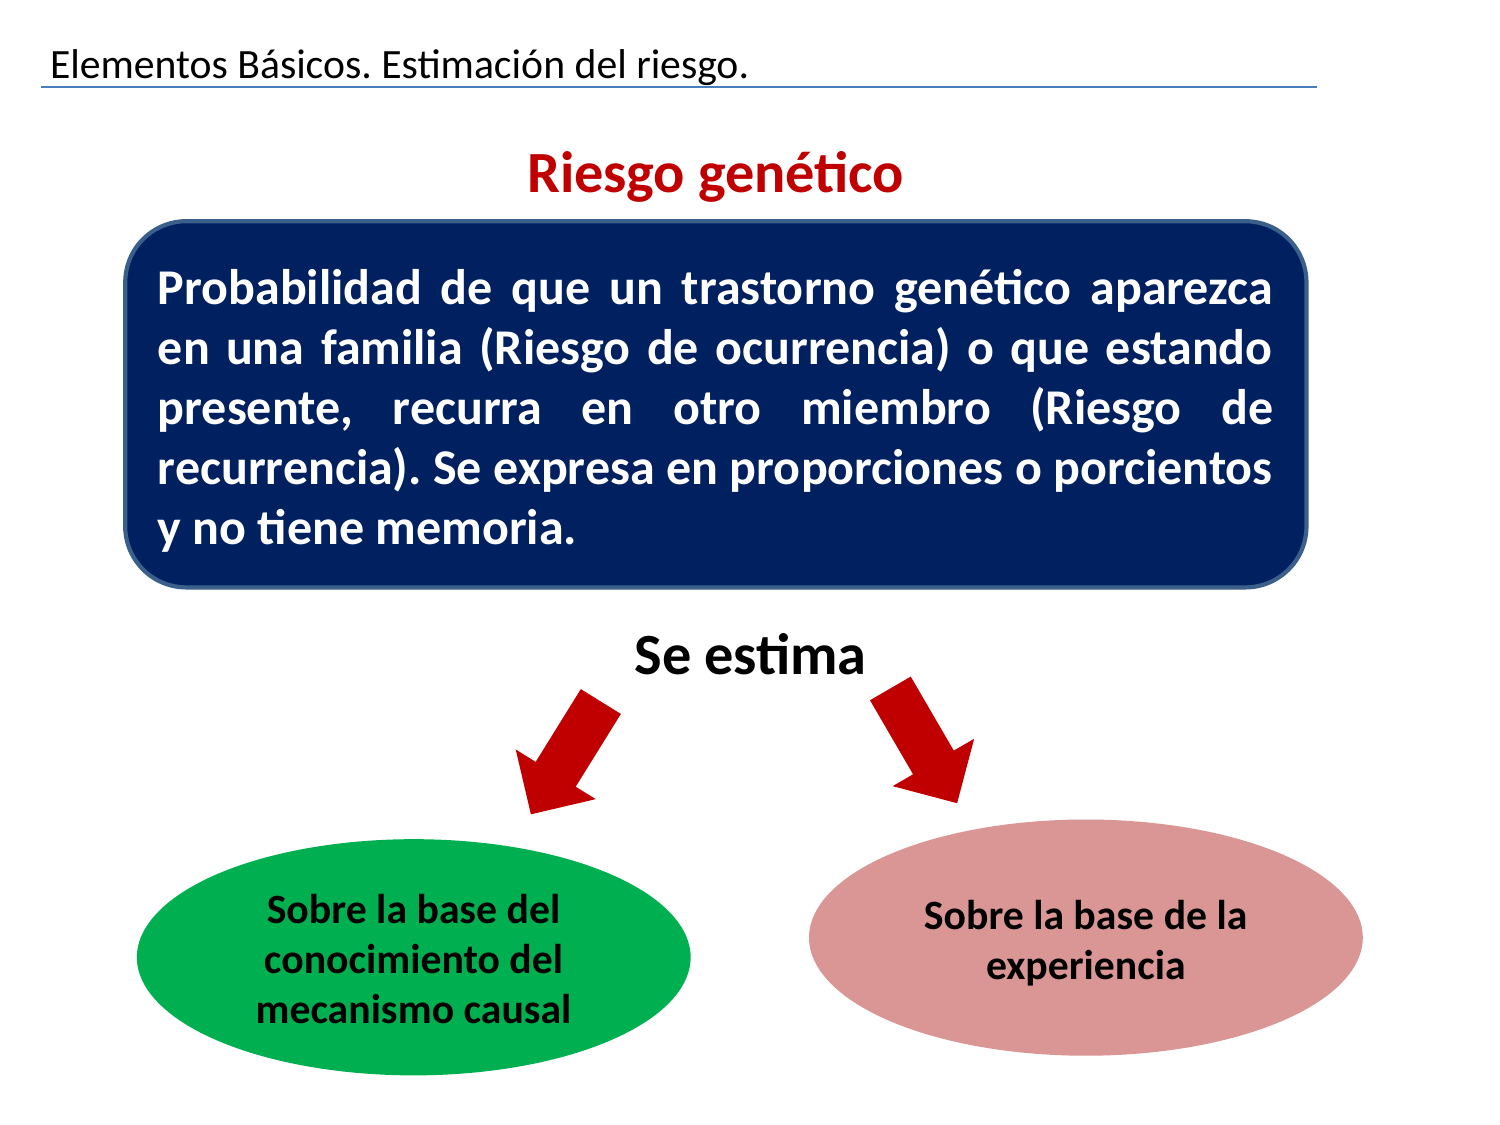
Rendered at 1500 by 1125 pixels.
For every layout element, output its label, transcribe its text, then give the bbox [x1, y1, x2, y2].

text_box [867, 674, 977, 806]
text_box Riesgo genético [479, 126, 953, 212]
text_box [513, 687, 623, 817]
text_box Elementos Básicos. Estimación del riesgo. [35, 4, 775, 94]
text_box Sobre la base del conocimiento del mecanismo causal [134, 837, 693, 1078]
text_box Probabilidad de que un trastorno genético aparezca en una familia (Riesgo de ocurrencia) o que estando presente, recurra en otro miembro (Riesgo de recurrencia). Se expresa en proporciones o porcientos y no tiene memoria. [123, 219, 1309, 590]
text_box Se estima [549, 608, 953, 694]
text_box Sobre la base de la experiencia [806, 817, 1365, 1058]
